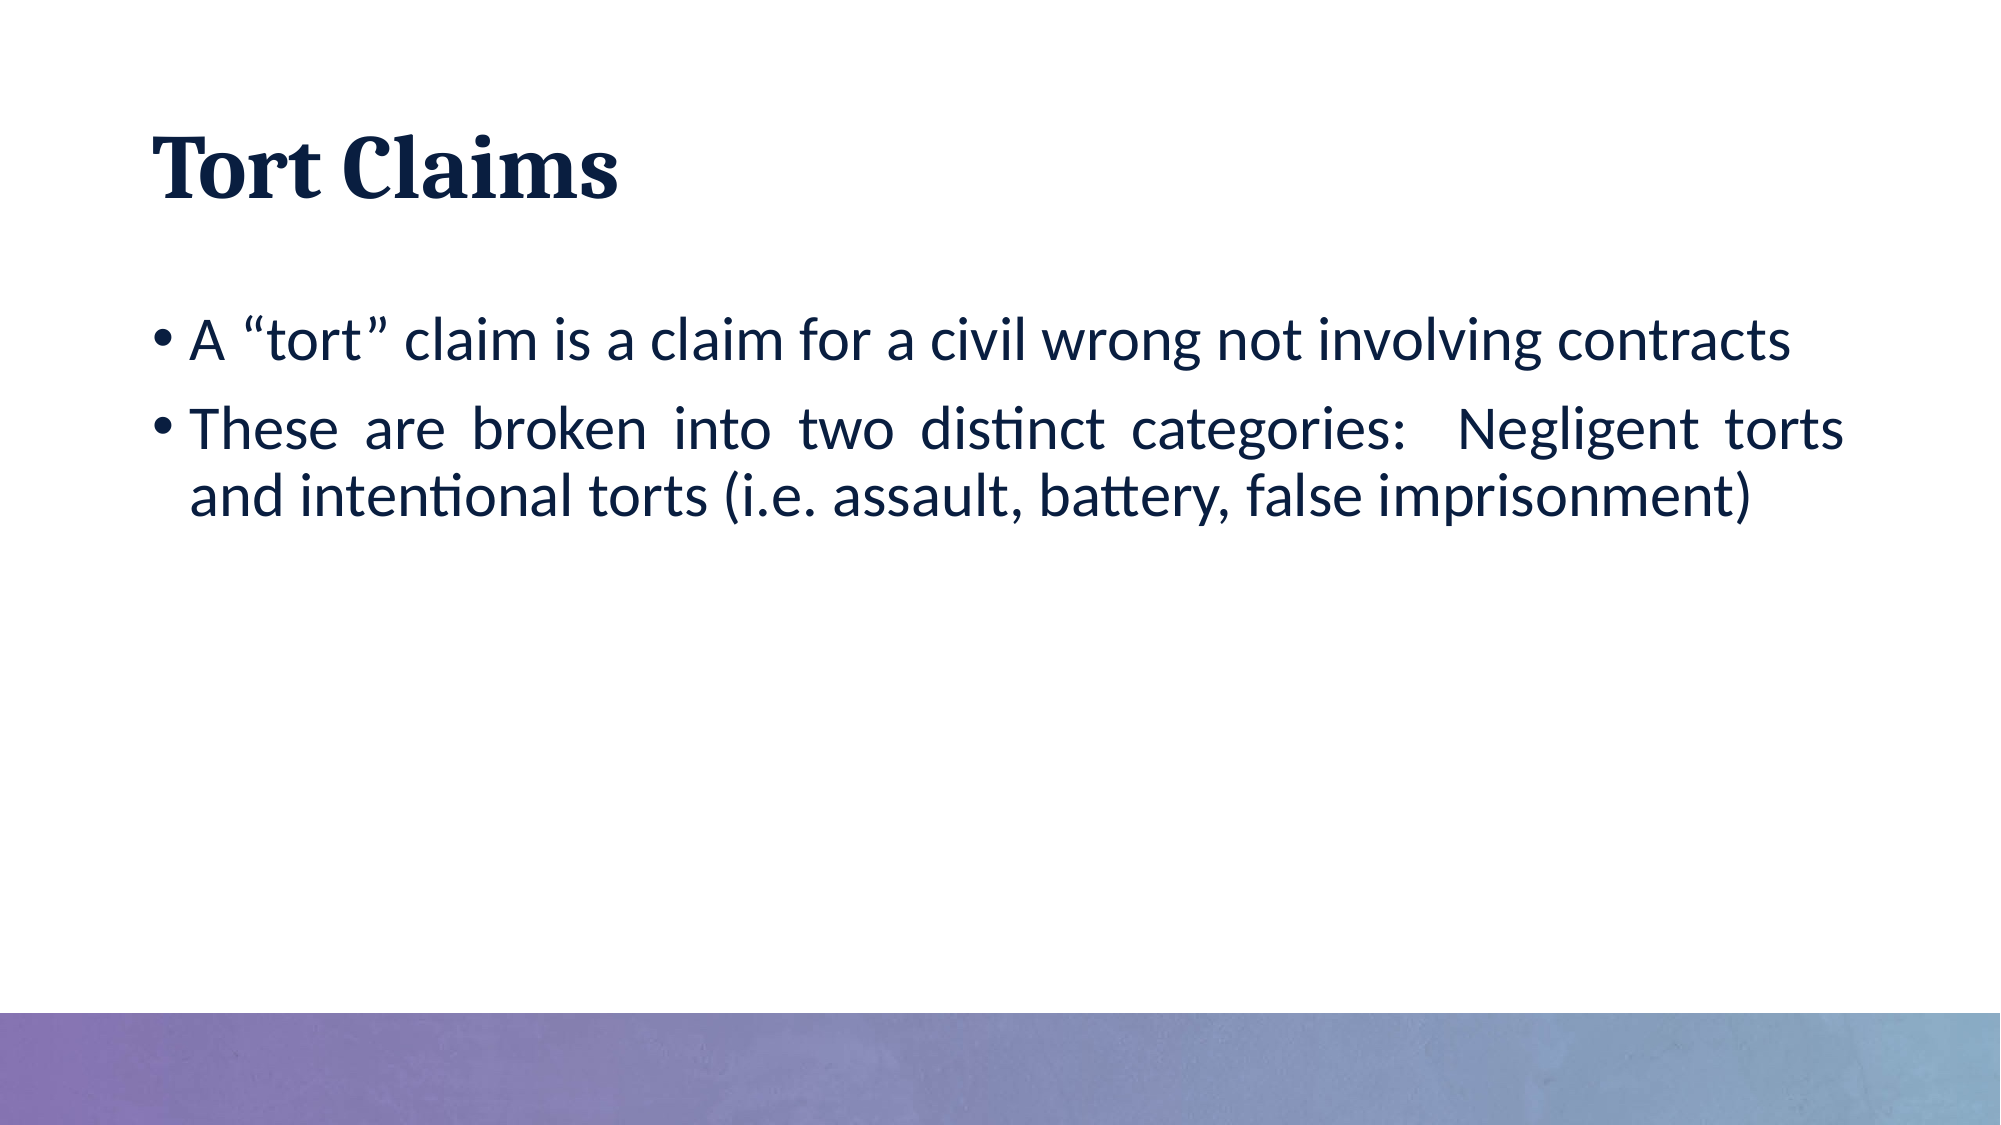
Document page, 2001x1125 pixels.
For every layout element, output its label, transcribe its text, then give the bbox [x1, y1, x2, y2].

title Tort Claims [137, 59, 1863, 278]
list A “tort” claim is a claim for a civil wrong not involving contracts These are broken into two distinct categories: Negligent torts and intentional torts (i.e. assault, battery, false imprisonment) [137, 299, 1863, 1014]
picture [0, 1013, 2000, 1125]
